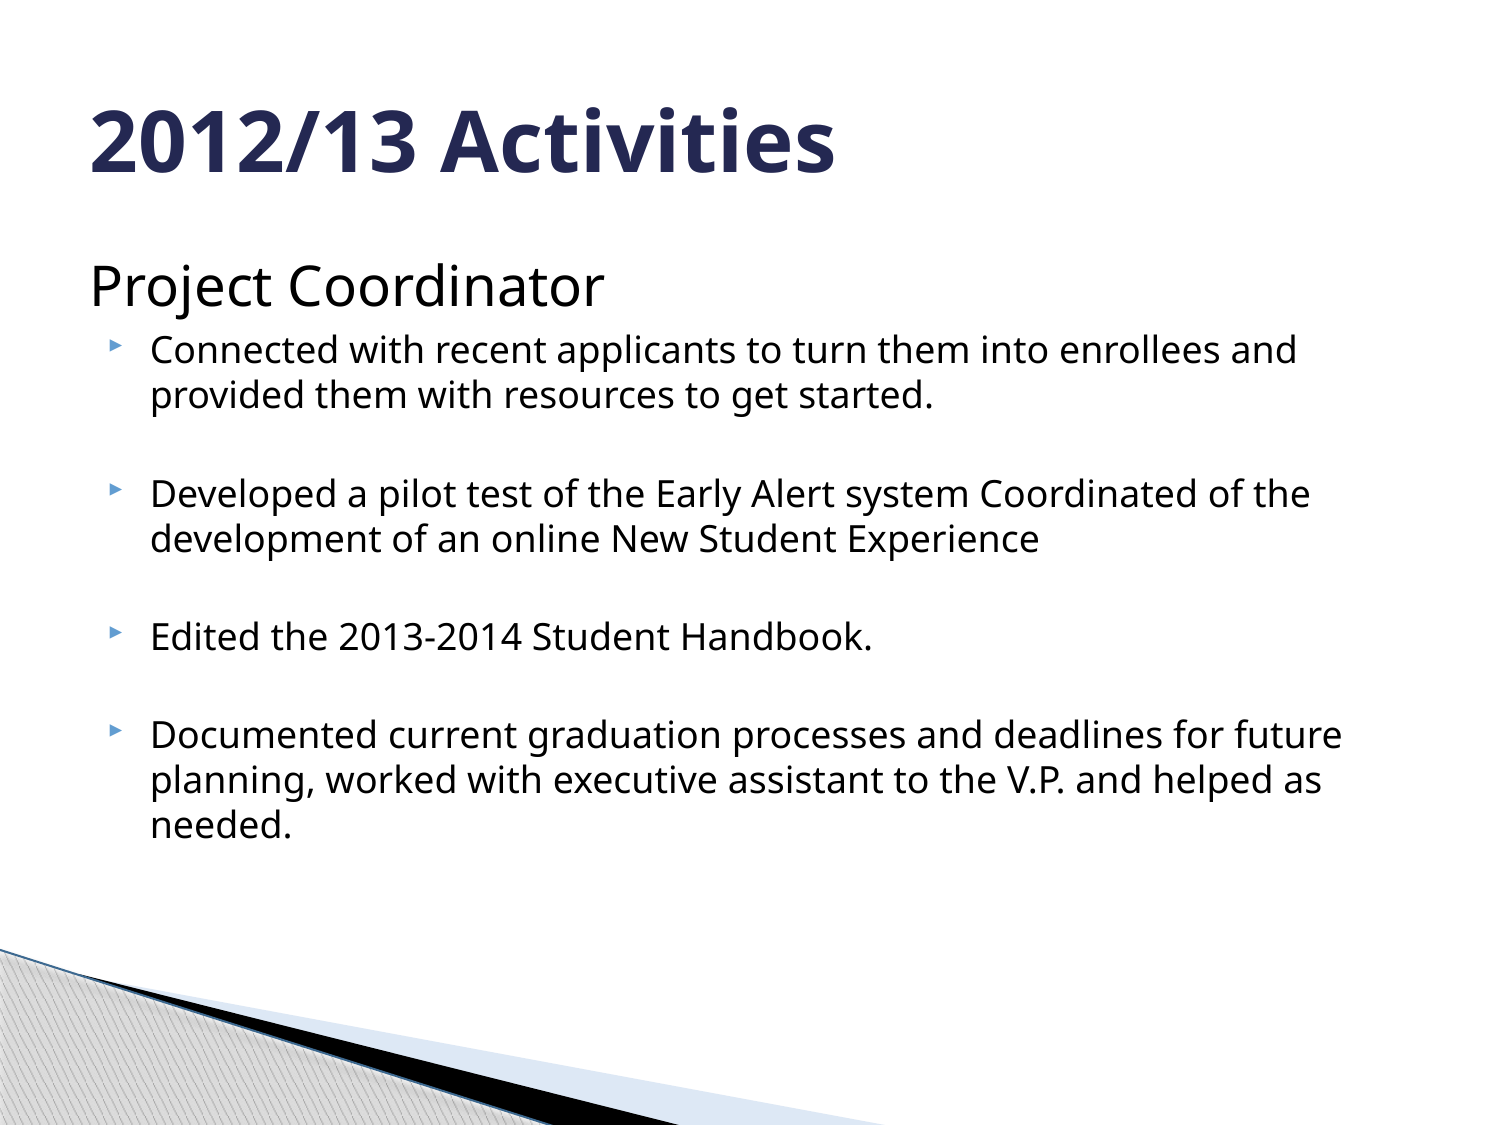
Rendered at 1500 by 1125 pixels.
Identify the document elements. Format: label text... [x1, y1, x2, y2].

title 2012/13 Activities [75, 45, 1425, 233]
list Project Coordinator Connected with recent applicants to turn them into enrollees and provided them with resources to get started. Developed a pilot test of the Early Alert system Coordinated of the development of an online New Student Experience Edited the 2013-2014 Student Handbook. Documented current graduation processes and deadlines for future planning, worked with executive assistant to the V.P. and helped as needed. [75, 243, 1425, 986]
